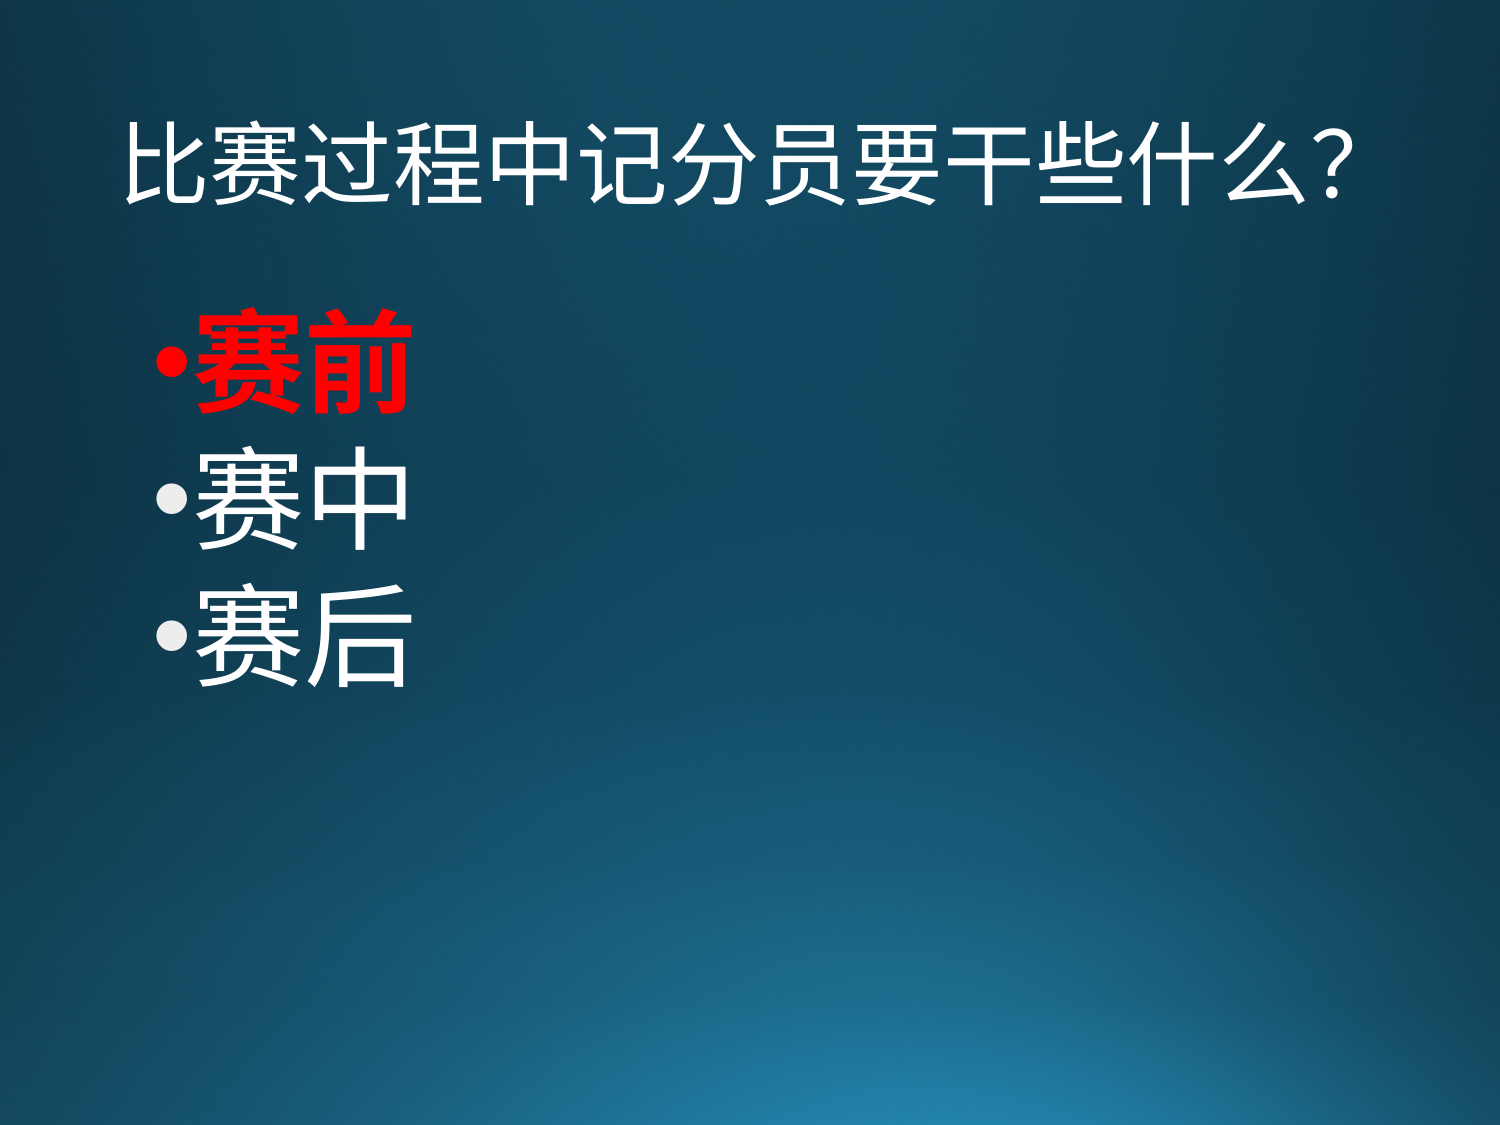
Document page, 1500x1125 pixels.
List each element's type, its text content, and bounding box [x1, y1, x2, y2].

title 比赛过程中记分员要干些什么？ [103, 59, 1397, 278]
list 赛前 赛中 赛后 [137, 299, 1397, 1014]
picture [0, 0, 1500, 1125]
